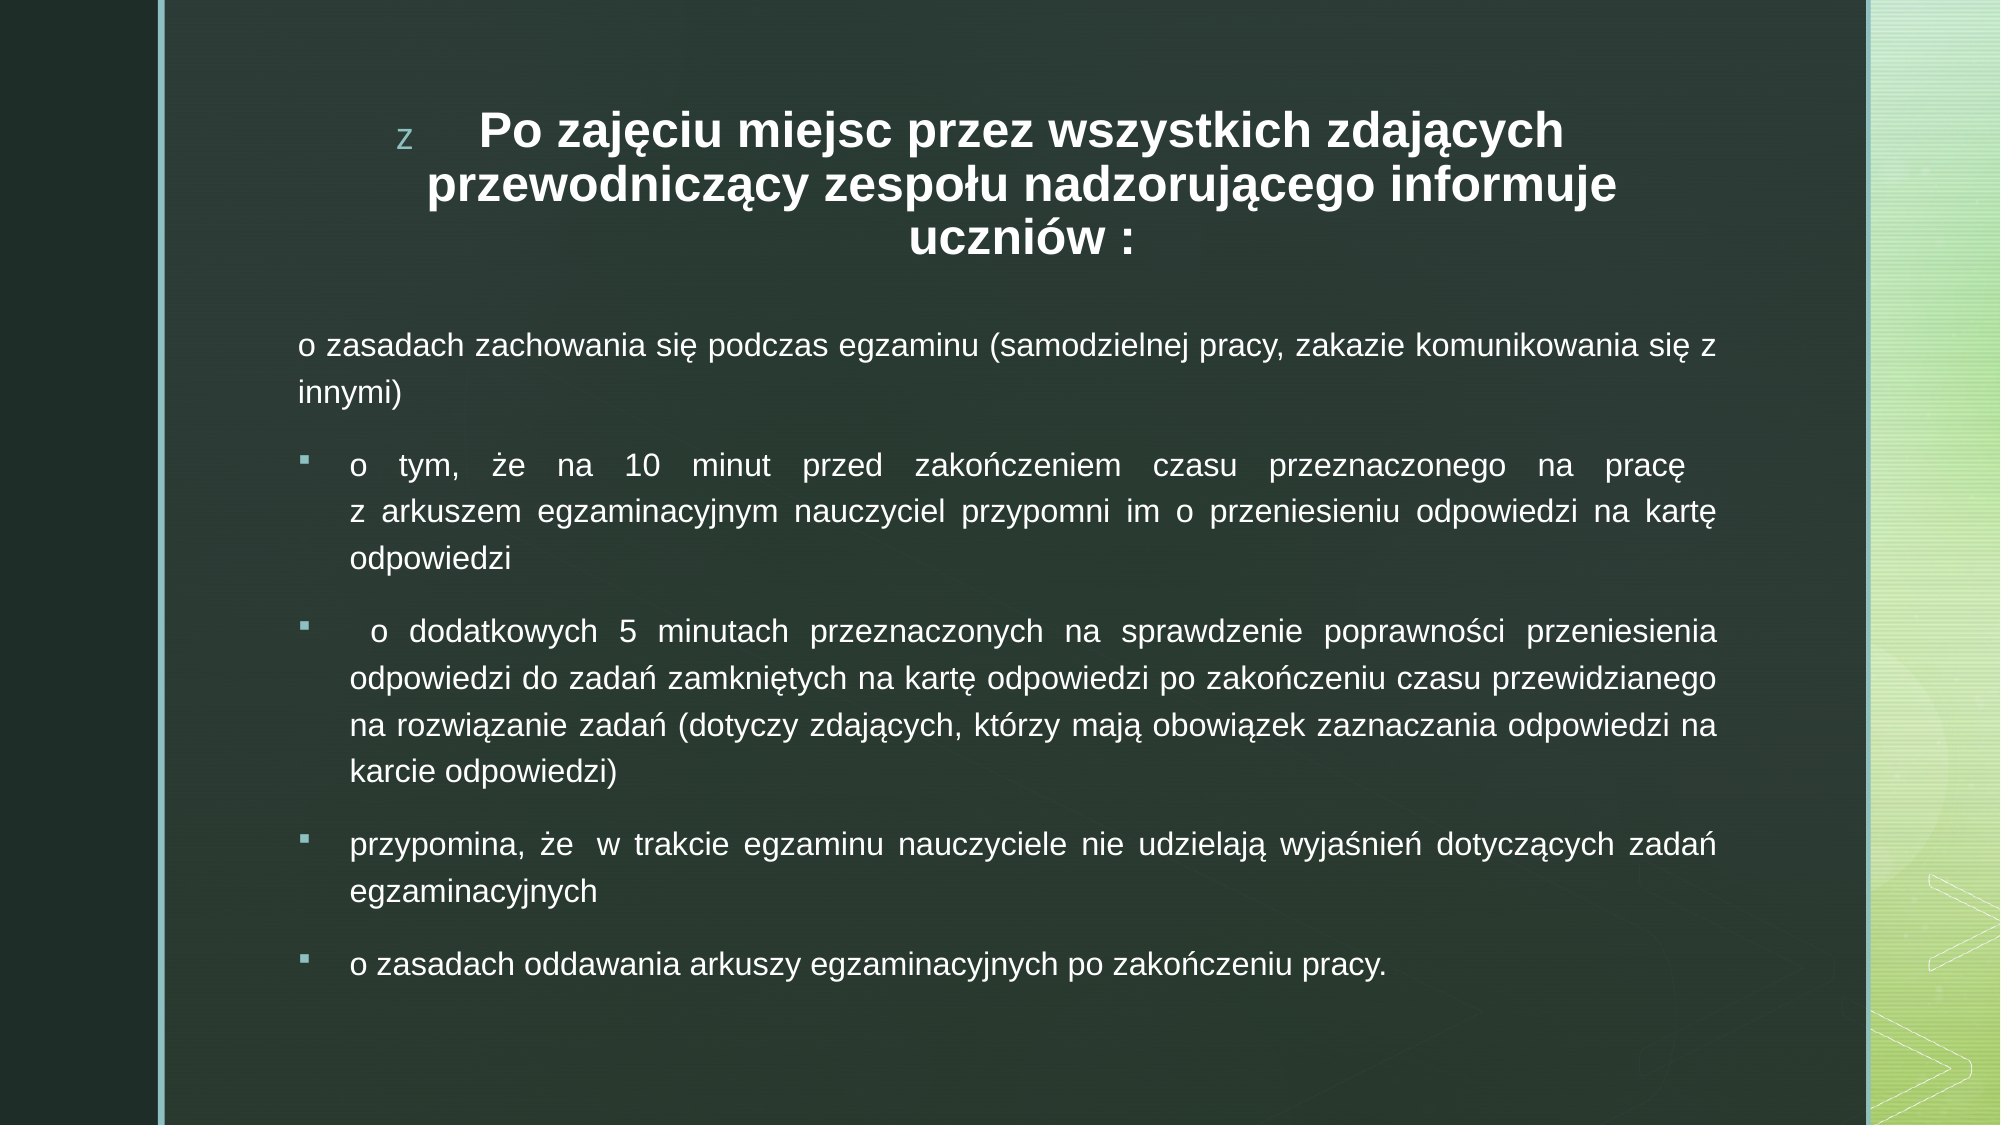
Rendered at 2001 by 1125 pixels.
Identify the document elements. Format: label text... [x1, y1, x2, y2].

picture [1871, 0, 2001, 1125]
list o zasadach zachowania się podczas egzaminu (samodzielnej pracy, zakazie komunikowania się z innymi) o tym, że na 10 minut przed zakończeniem czasu przeznaczonego na pracę z arkuszem egzaminacyjnym nauczyciel przypomni im o przeniesieniu odpowiedzi na kartę odpowiedzi o dodatkowych 5 minutach przeznaczonych na sprawdzenie poprawności przeniesienia odpowiedzi do zadań zamkniętych na kartę odpowiedzi po zakończeniu czasu przewidzianego na rozwiązanie zadań (dotyczy zdających, którzy mają obowiązek zaznaczania odpowiedzi na karcie odpowiedzi) przypomina, że w trakcie egzaminu nauczyciele nie udzielają wyjaśnień dotyczących zadań egzaminacyjnych o zasadach oddawania arkuszy egzaminacyjnych po zakończeniu pracy. [282, 308, 1734, 993]
title Po zajęciu miejsc przez wszystkich zdających przewodniczący zespołu nadzorującego informuje uczniów : [310, 96, 1734, 283]
